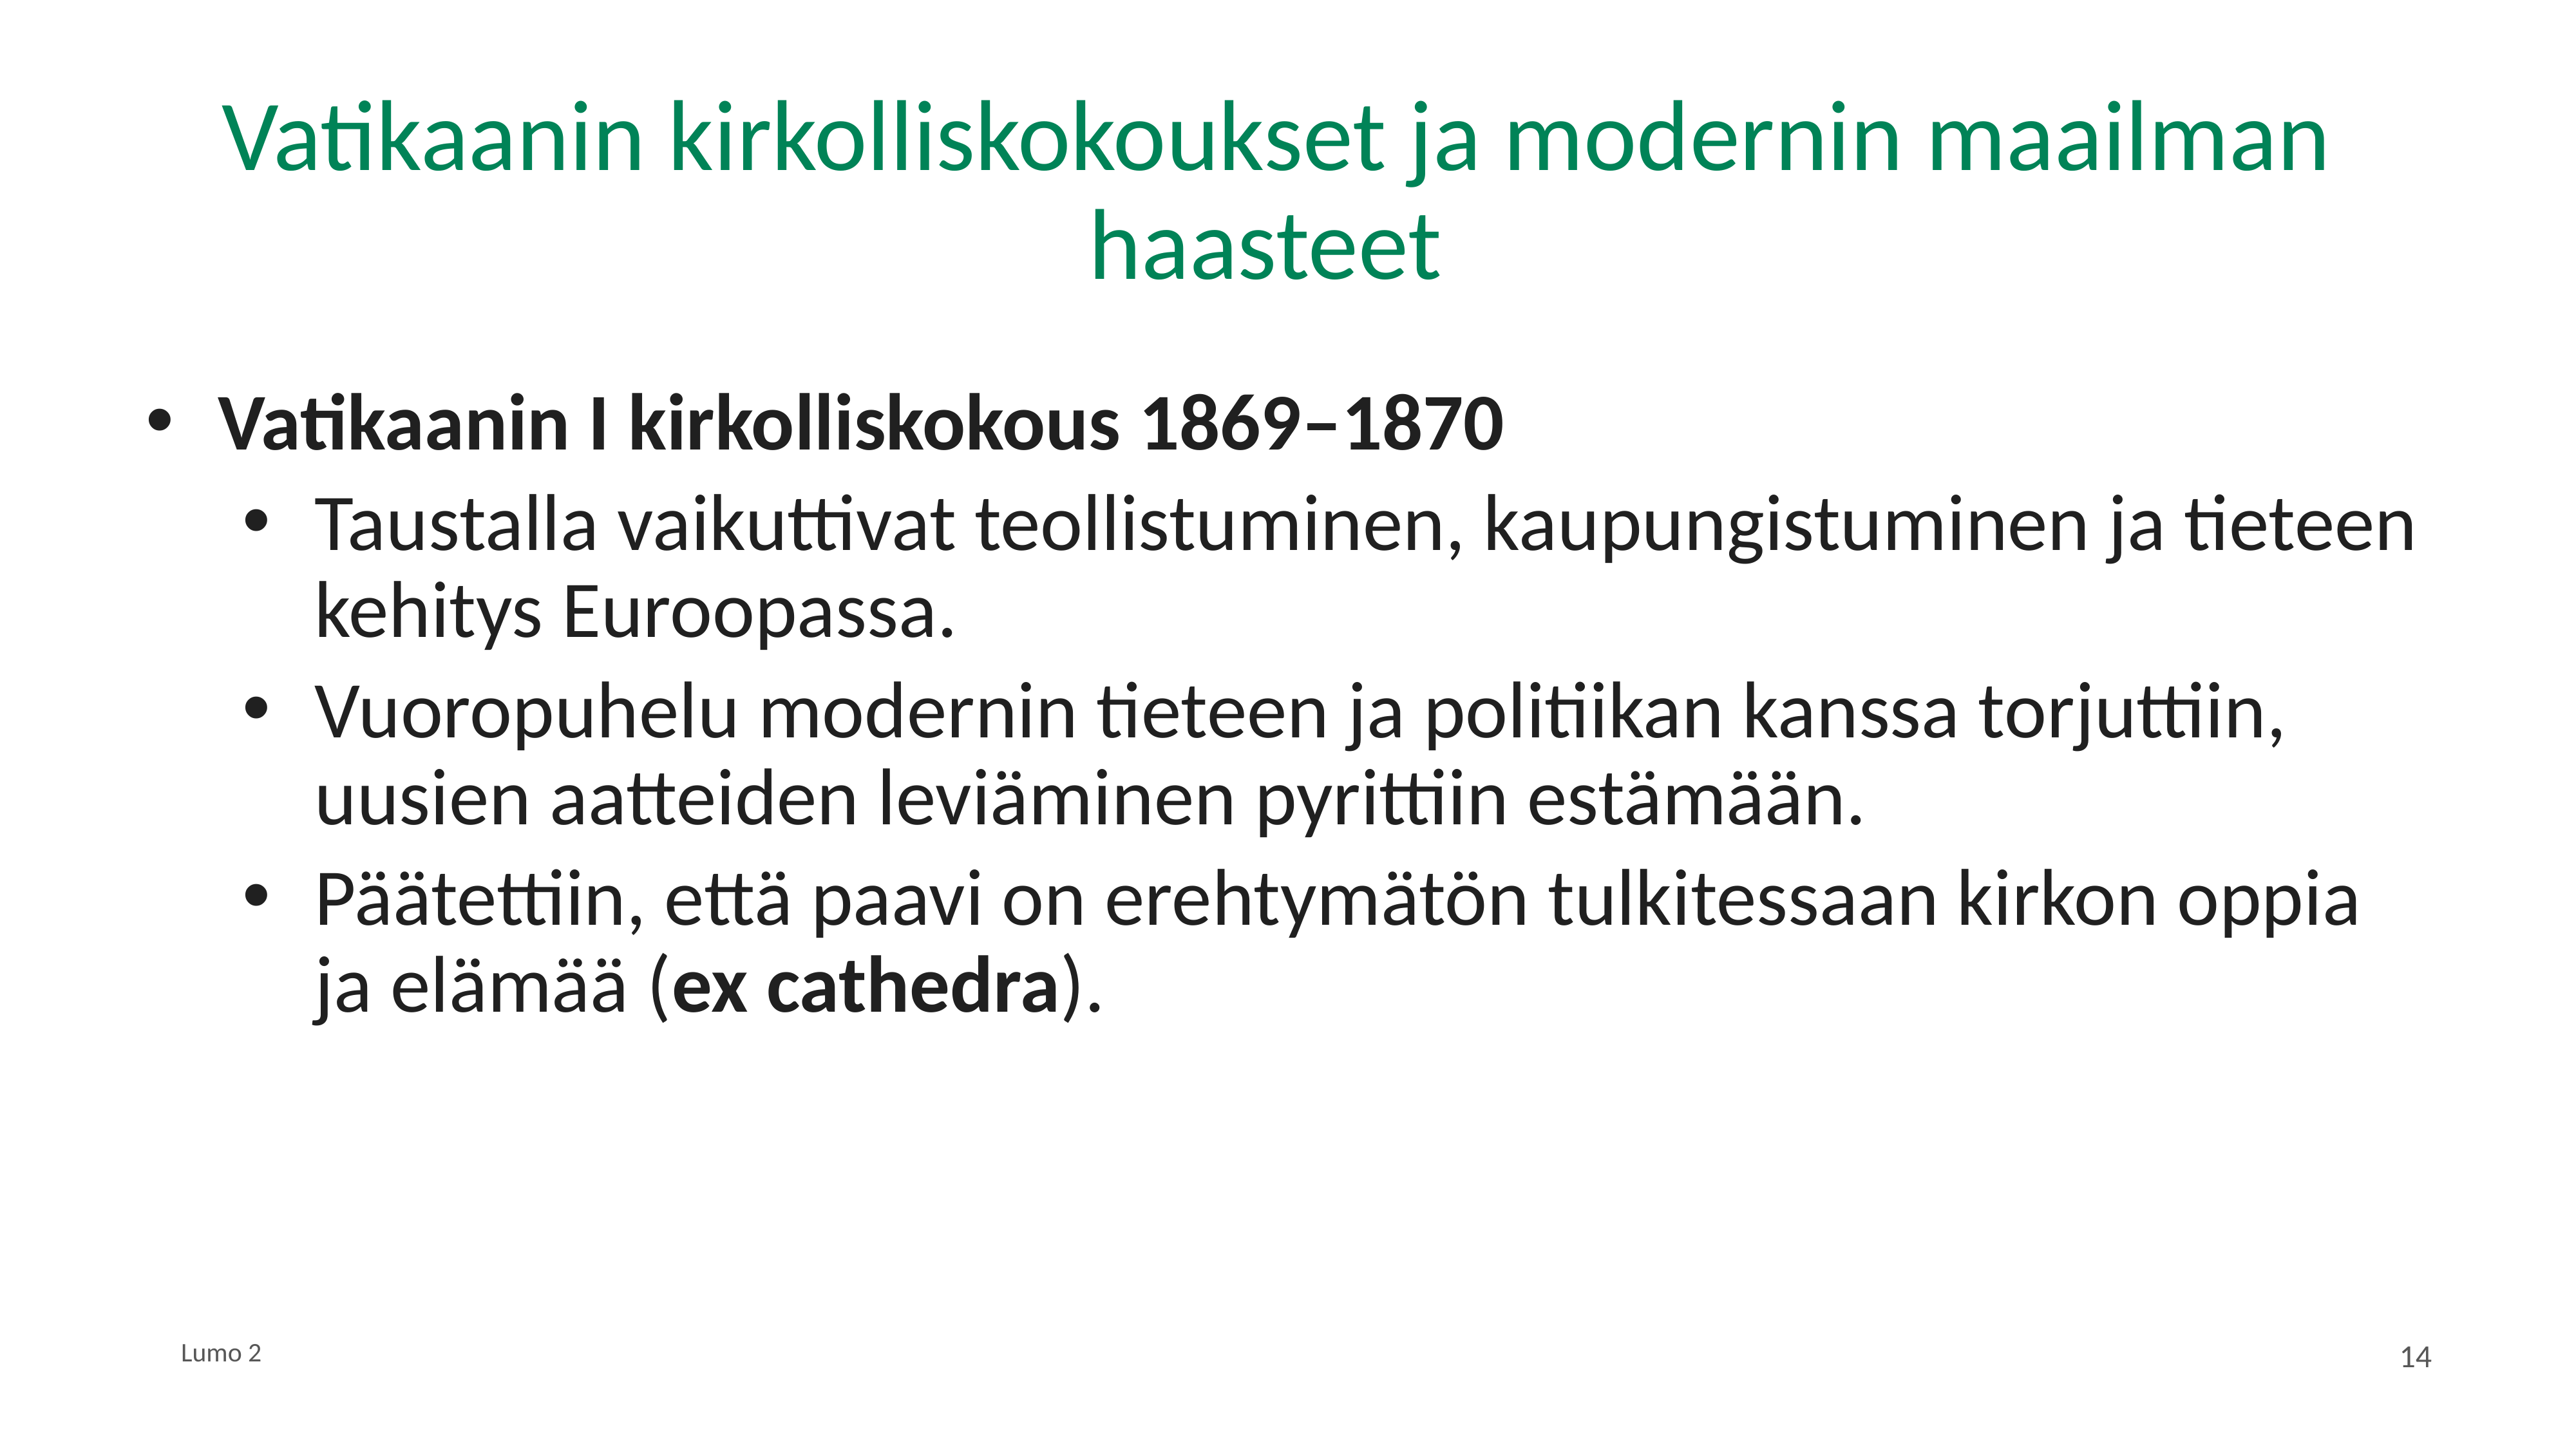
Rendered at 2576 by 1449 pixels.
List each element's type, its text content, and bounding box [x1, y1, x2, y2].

slide_number 14 [1862, 1302, 2442, 1379]
list Vatikaanin I kirkolliskokous 1869–1870 Taustalla vaikuttivat teollistuminen, kaupungistuminen ja tieteen kehitys Euroopassa. Vuoropuhelu modernin tieteen ja politiikan kanssa torjuttiin, uusien aatteiden leviäminen pyrittiin estämään. Päätettiin, että paavi on erehtymätön tulkitessaan kirkon oppia ja elämää (ex cathedra). [111, 375, 2442, 1302]
footer Lumo 2 [171, 1294, 1041, 1372]
title Vatikaanin kirkolliskokoukset ja modernin maailman haasteet [111, 77, 2442, 308]
